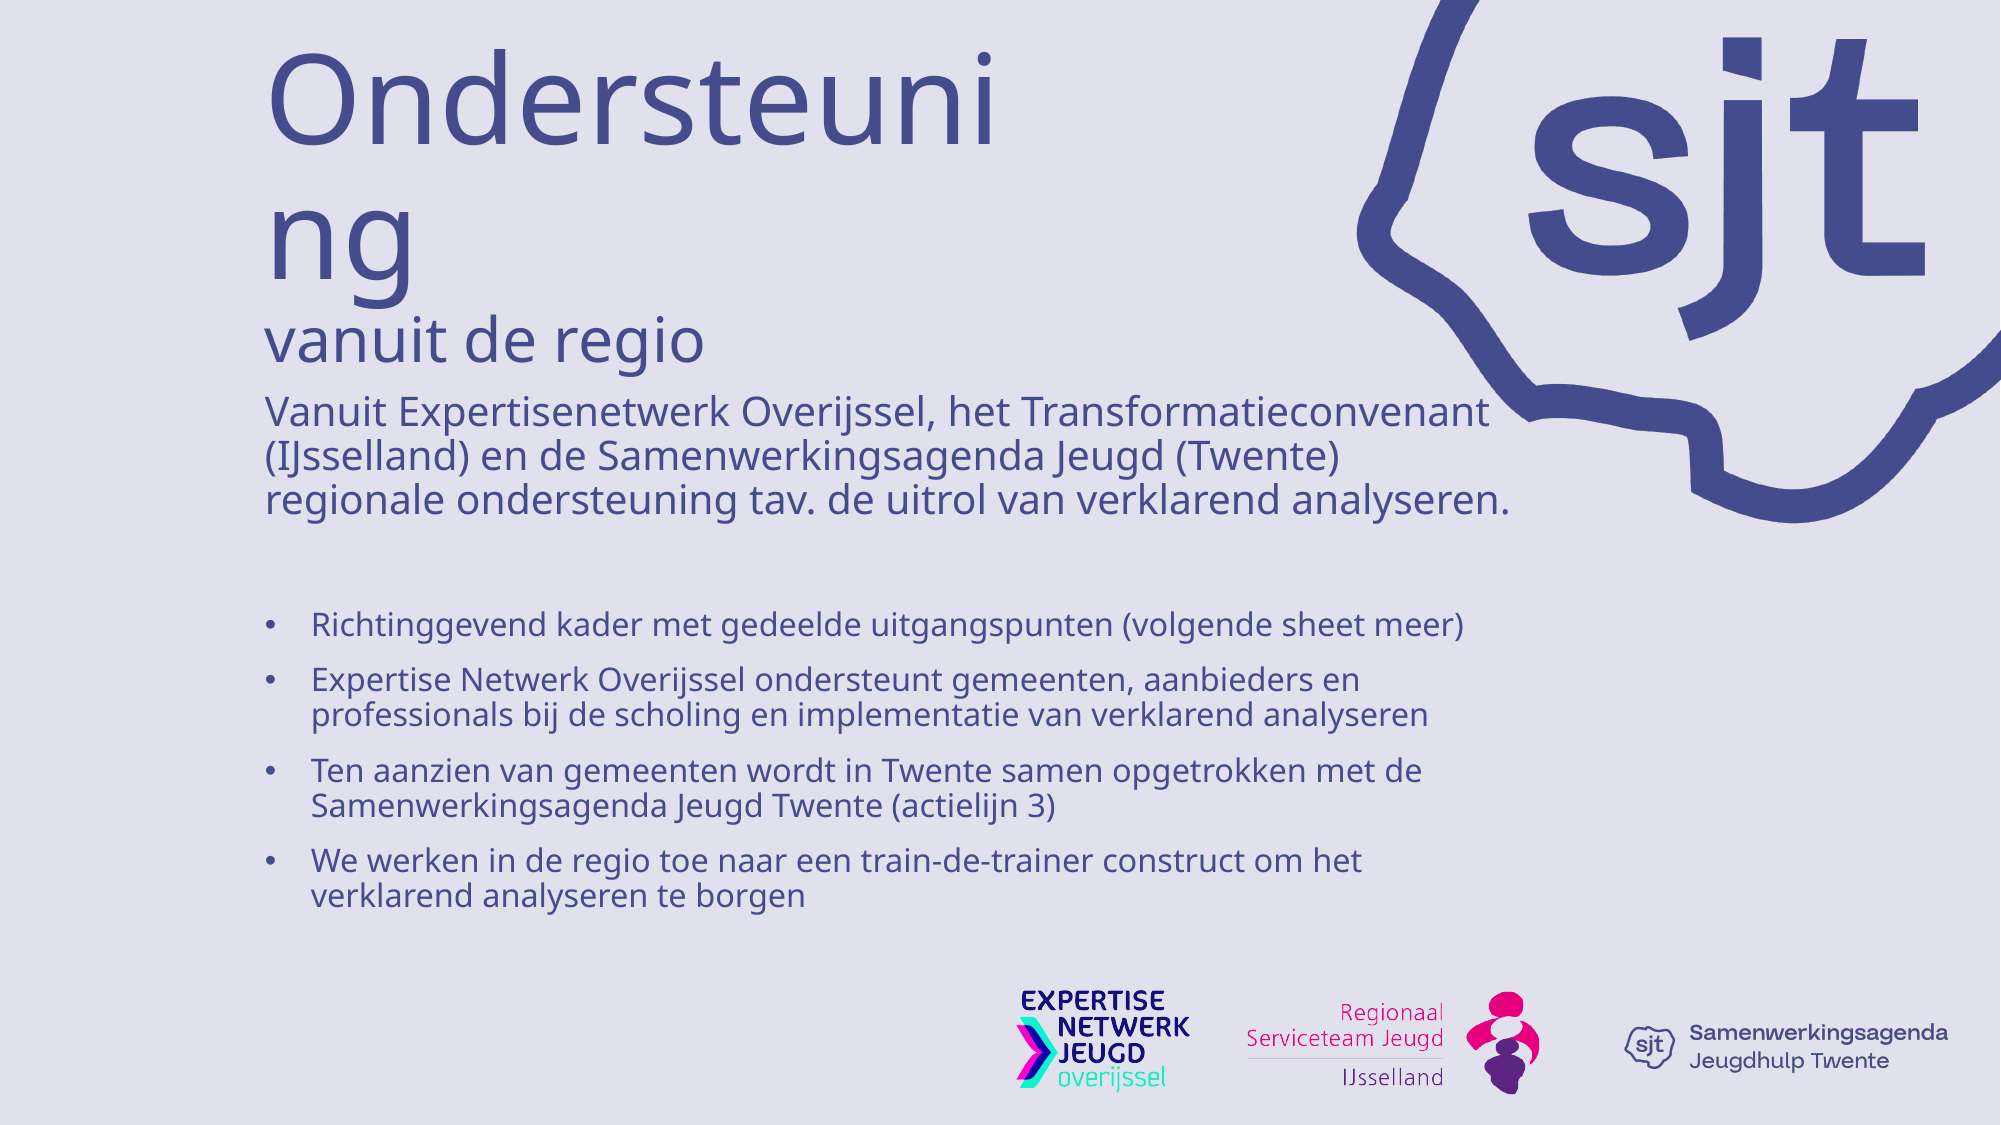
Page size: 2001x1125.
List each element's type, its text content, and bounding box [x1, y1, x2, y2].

text_box [1016, 559, 1750, 958]
picture [1246, 989, 1540, 1103]
picture [1621, 1008, 1958, 1085]
picture [1316, 0, 2001, 559]
text_box vanuit de regio [249, 287, 1316, 383]
title Ondersteuning [249, 154, 1062, 287]
text_box Vanuit Expertisenetwerk Overijssel, het Transformatieconvenant (IJsselland) en de Samenwerkingsagenda Jeugd (Twente) regionale ondersteuning tav. de uitrol van verklarend analyseren.​ Richtinggevend kader met gedeelde uitgangspunten (volgende sheet meer)​ Expertise Netwerk Overijssel ondersteunt gemeenten, aanbieders en professionals bij de scholing en implementatie van verklarend analyseren ​ Ten aanzien van gemeenten wordt in Twente samen opgetrokken met de Samenwerkingsagenda Jeugd Twente (actielijn 3) ​ We werken in de regio toe naar een train-de-trainer construct om het verklarend analyseren te borgen [249, 383, 1540, 956]
picture [1015, 989, 1191, 1094]
